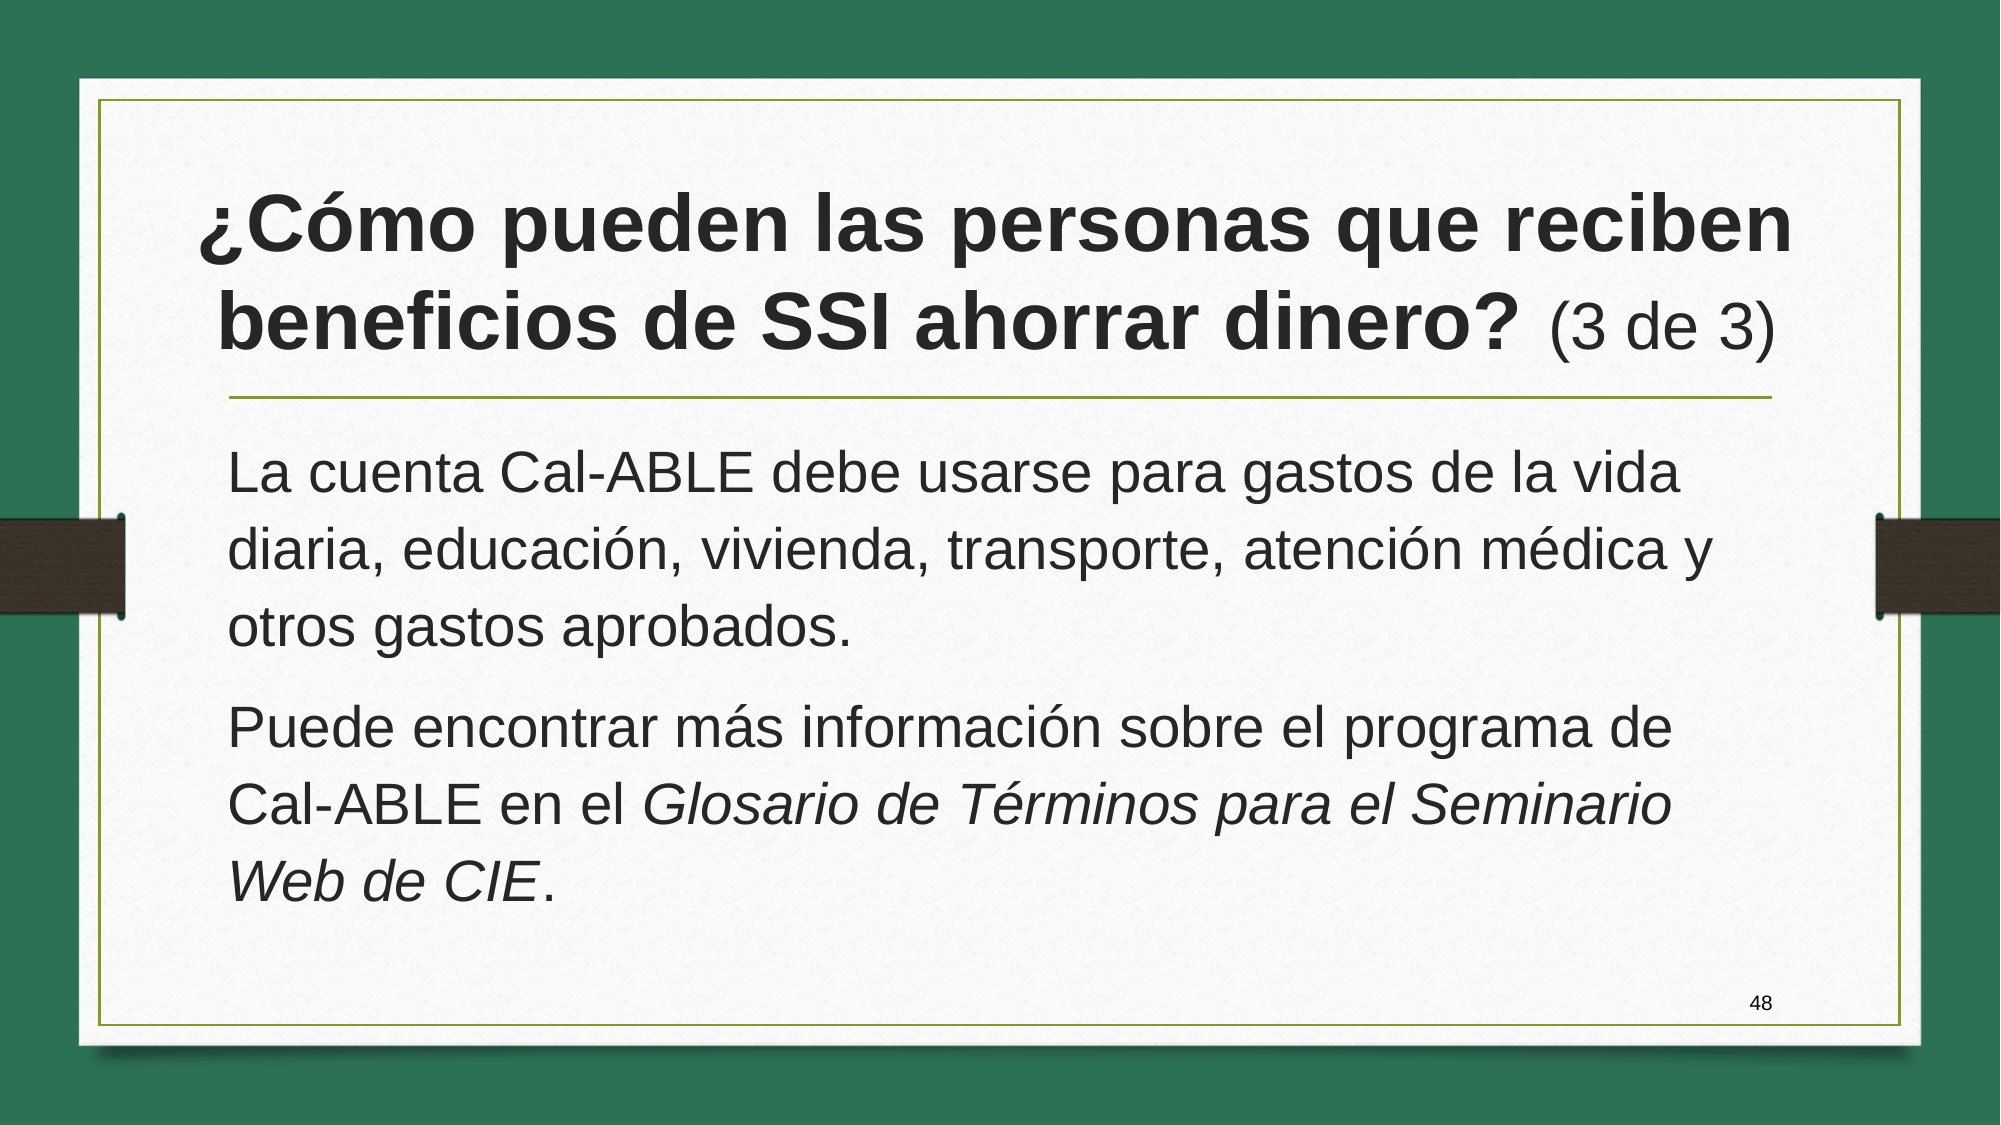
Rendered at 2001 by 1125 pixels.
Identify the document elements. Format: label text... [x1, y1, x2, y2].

title ¿Cómo pueden las personas que reciben beneficios de SSI ahorrar dinero? (3 de 3) [116, 161, 1877, 375]
picture [0, 0, 2001, 1125]
slide_number 48 [1698, 979, 1788, 1025]
list La cuenta Cal-ABLE debe usarse para gastos de la vida diaria, educación, vivienda, transporte, atención médica y otros gastos aprobados. Puede encontrar más información sobre el programa de Cal-ABLE en el Glosario de Términos para el Seminario Web de CIE. [212, 419, 1788, 964]
